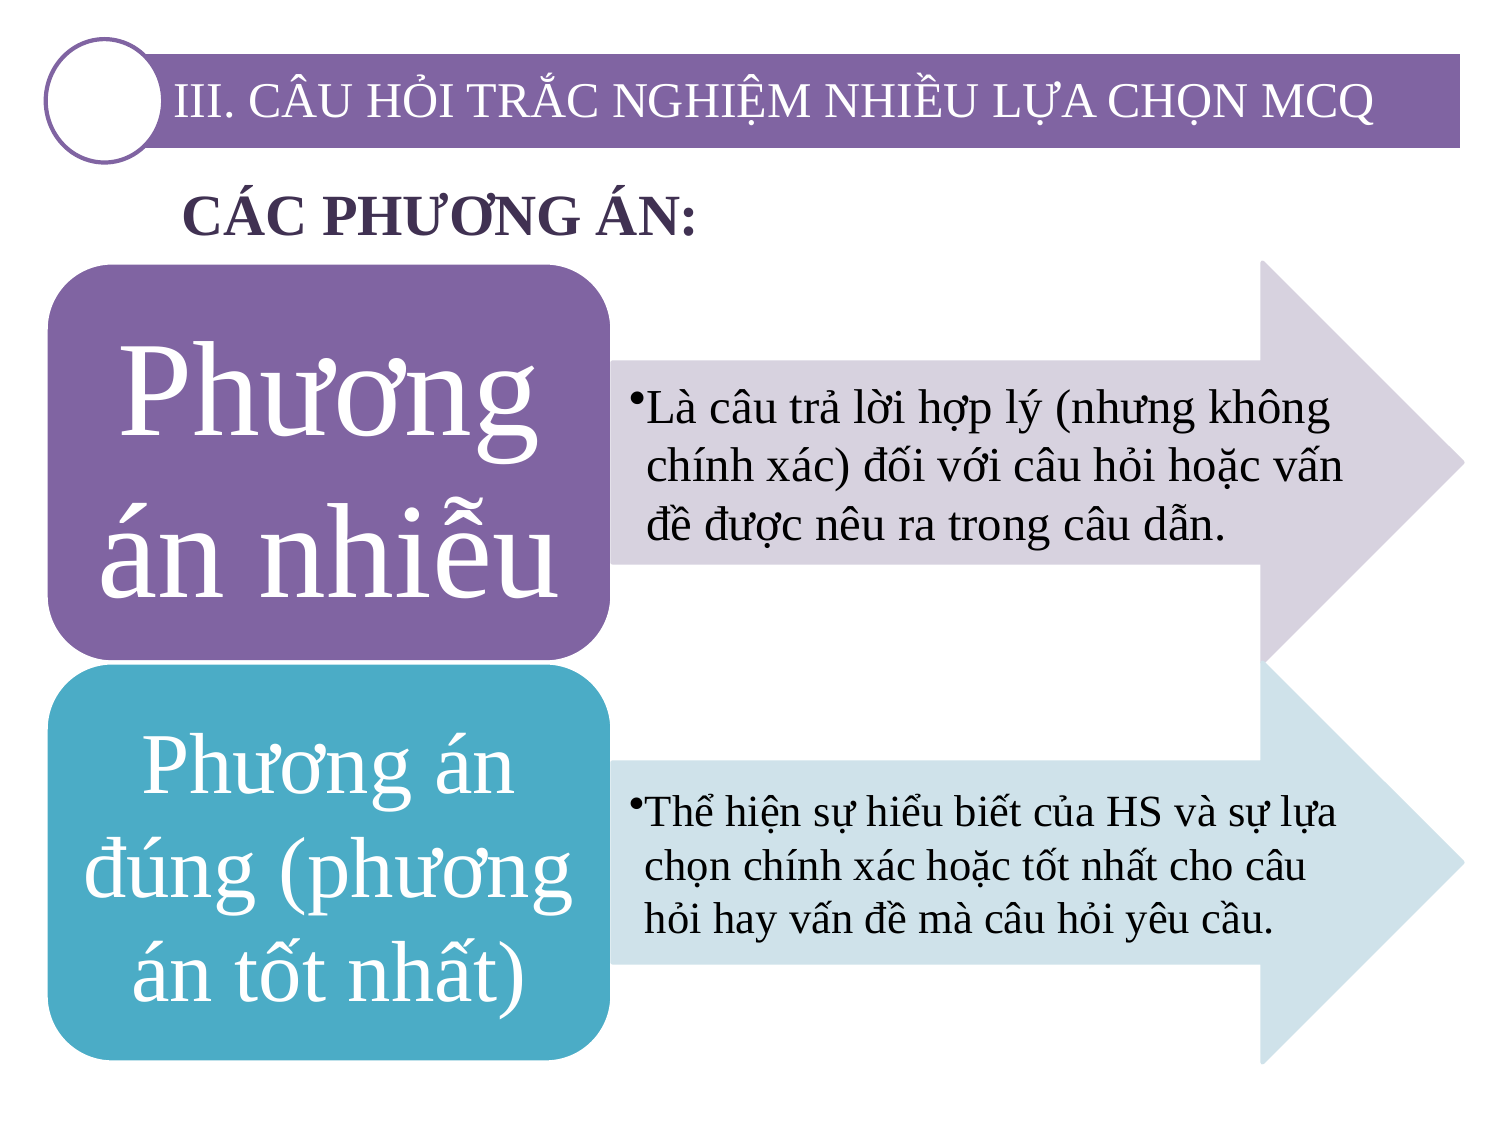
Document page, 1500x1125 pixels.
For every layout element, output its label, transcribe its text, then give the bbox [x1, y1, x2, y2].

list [45, 262, 1463, 1063]
text_box CÁC PHƯƠNG ÁN: [166, 171, 715, 255]
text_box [45, 38, 1463, 163]
